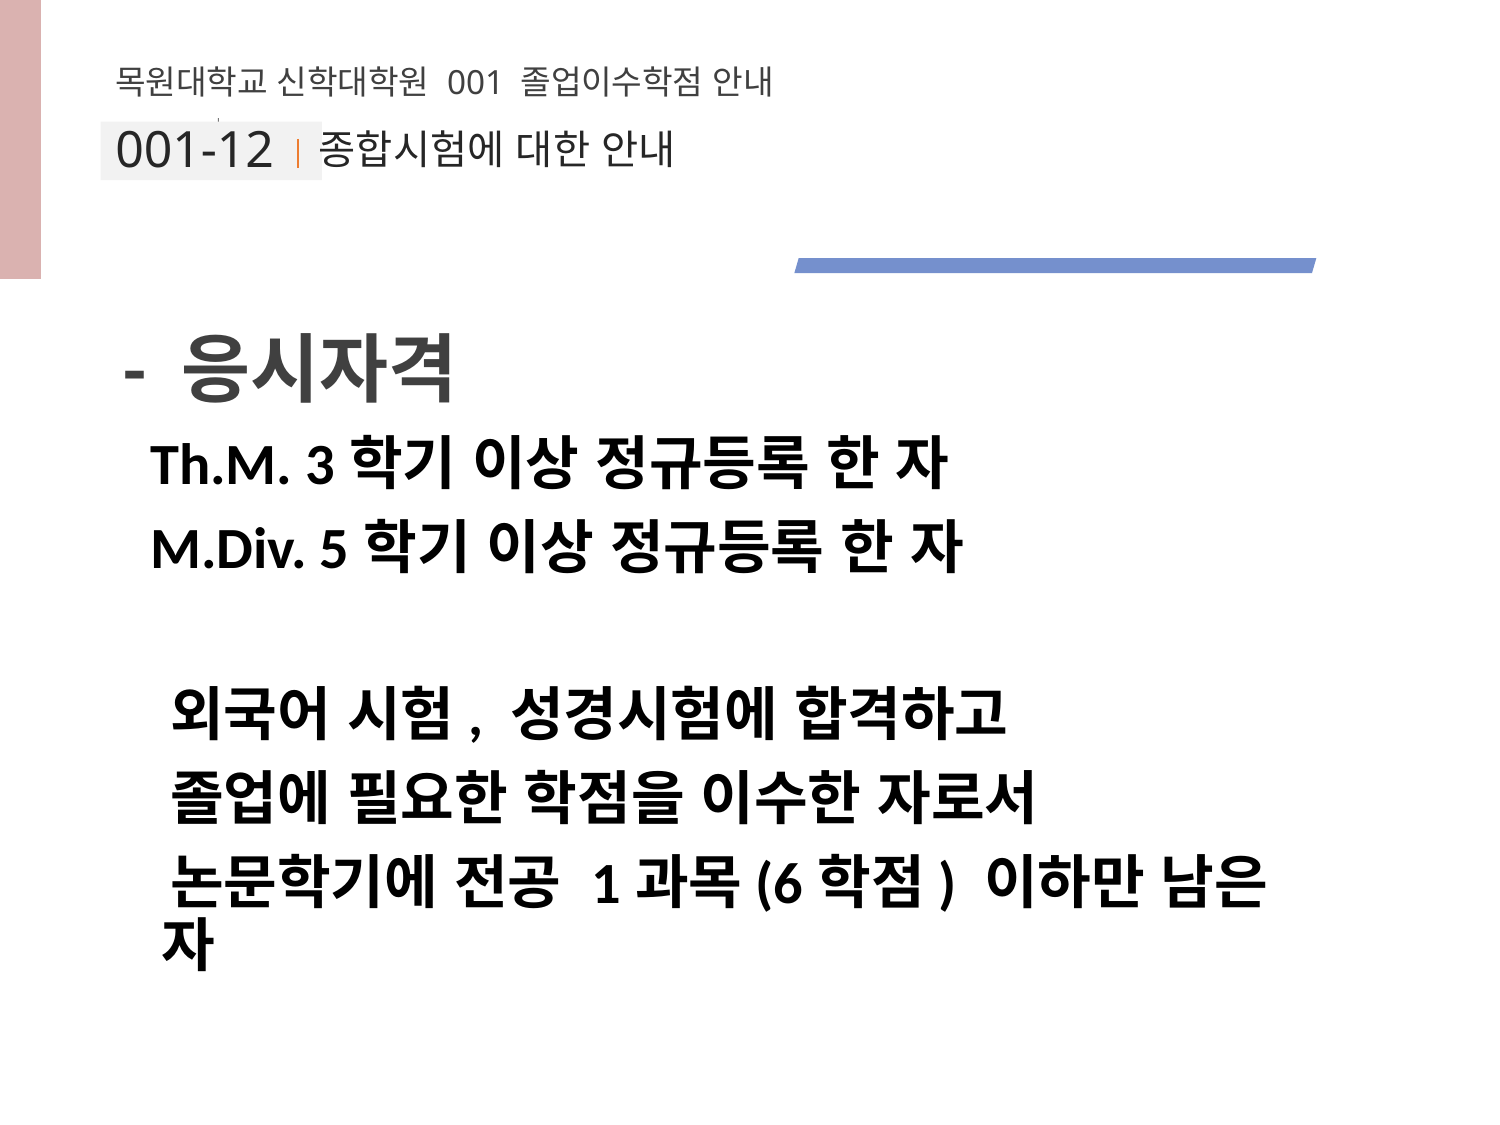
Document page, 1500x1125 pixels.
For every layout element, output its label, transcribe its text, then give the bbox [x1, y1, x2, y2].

list 001-12 [100, 121, 303, 181]
list 목원대학교 신학대학원 001 졸업이수학점 안내 [100, 57, 849, 110]
text_box - 응시자격 Th.M. 3학기 이상 정규등록 한 자 M.Div. 5학기 이상 정규등록 한 자 외국어 시험, 성경시험에 합격하고 졸업에 필요한 학점을 이수한 자로서 논문학기에 전공 1과목(6학점) 이하만 남은 자 [109, 324, 1338, 994]
title 종합시험에 대한 안내 [303, 121, 1168, 181]
